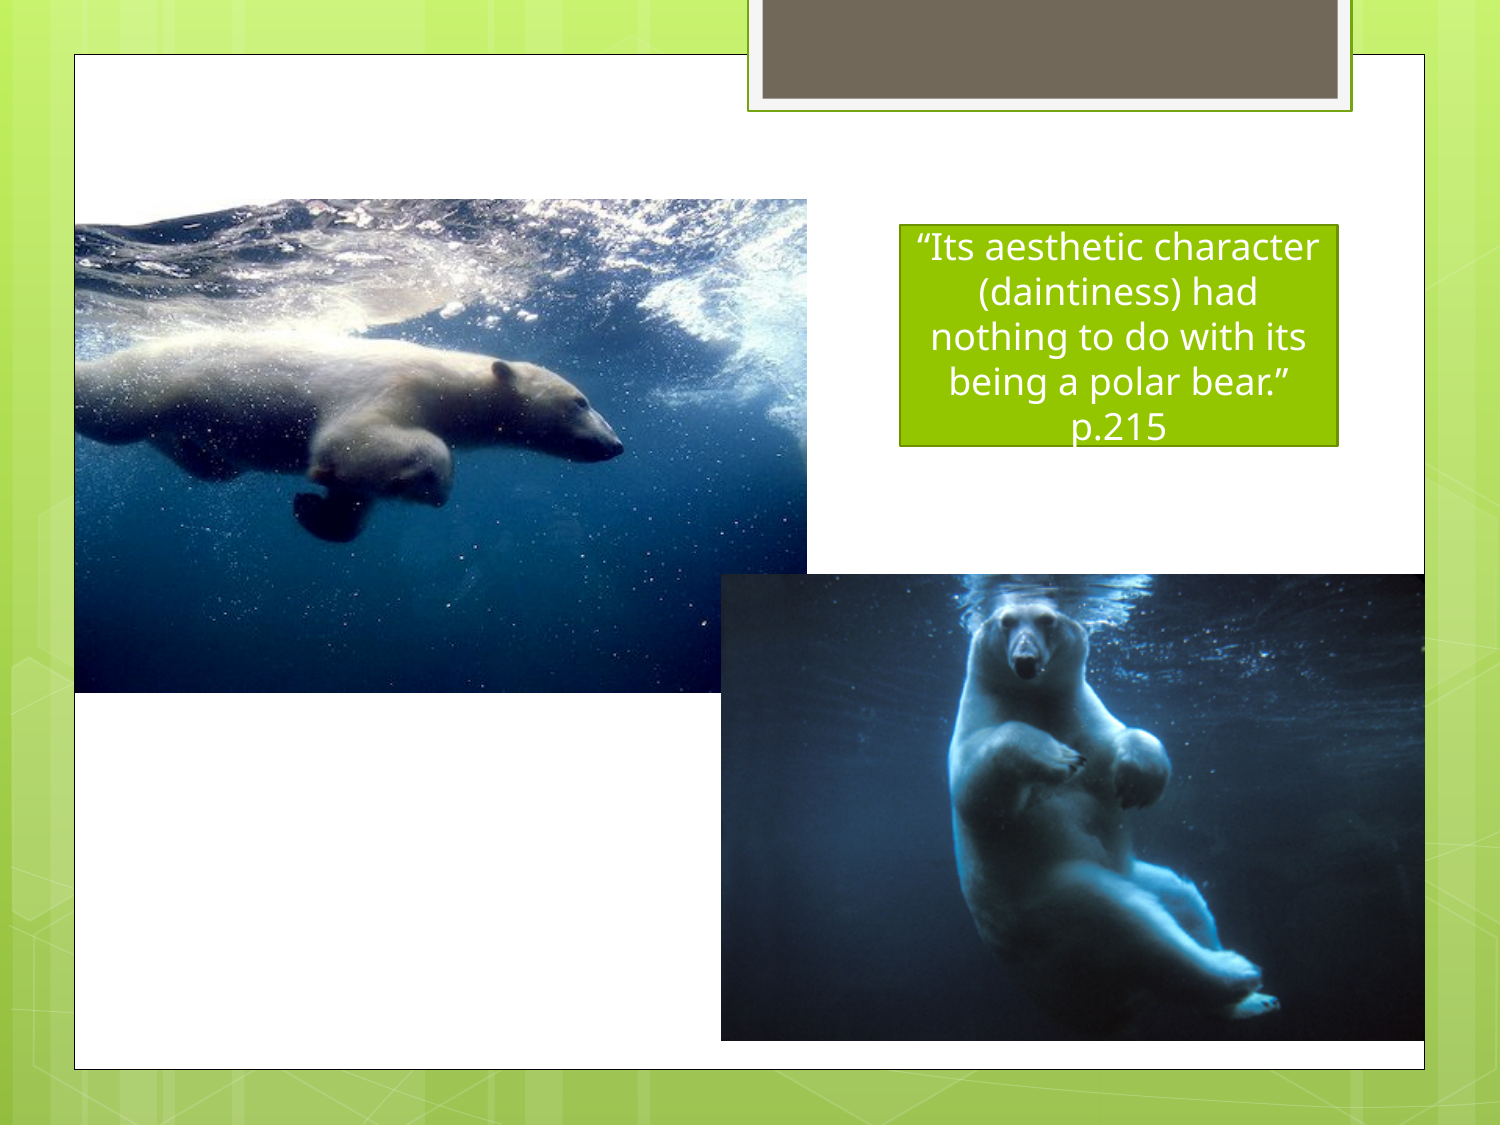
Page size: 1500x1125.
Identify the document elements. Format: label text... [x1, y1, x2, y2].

picture [74, 199, 1425, 1041]
text_box “Its aesthetic character (daintiness) had nothing to do with its being a polar bear.” p.215 [899, 224, 1339, 447]
